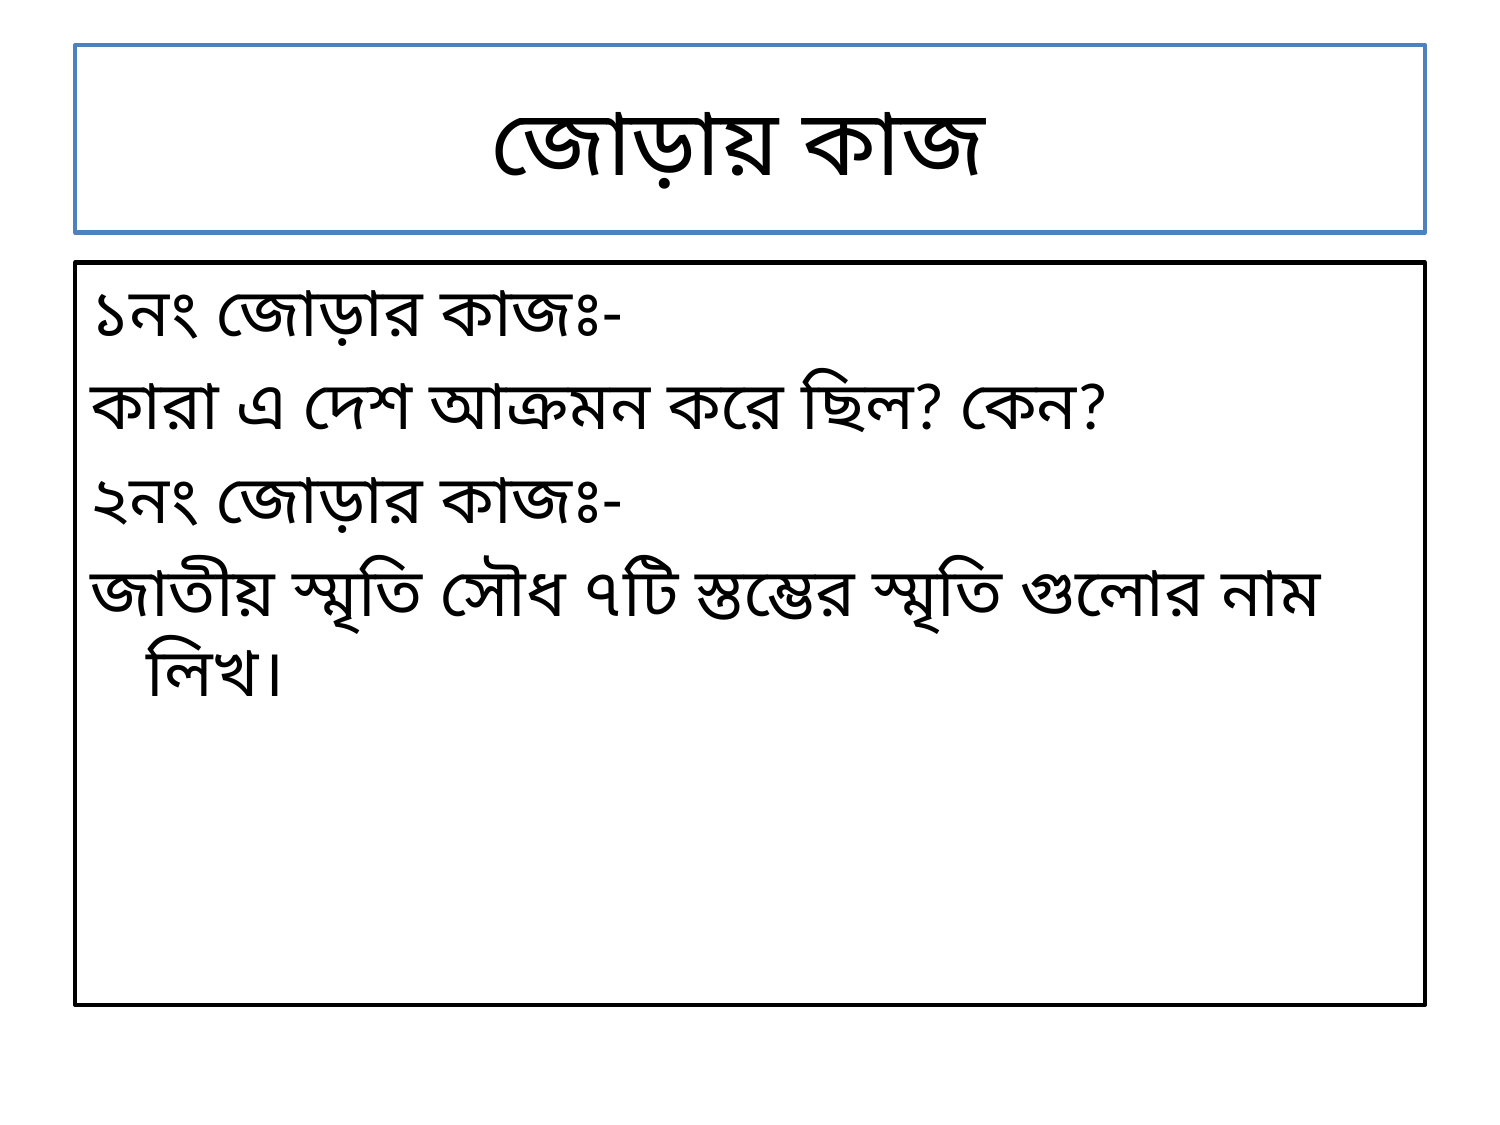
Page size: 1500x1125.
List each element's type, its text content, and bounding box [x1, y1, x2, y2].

list ১নং জোড়ার কাজঃ- কারা এ দেশ আক্রমন করে ছিল? কেন? ২নং জোড়ার কাজঃ- জাতীয় স্মৃতি সৌধ ৭টি স্তম্ভের স্মৃতি গুলোর নাম লিখ। [73, 260, 1427, 1007]
title জোড়ায় কাজ [73, 43, 1427, 235]
